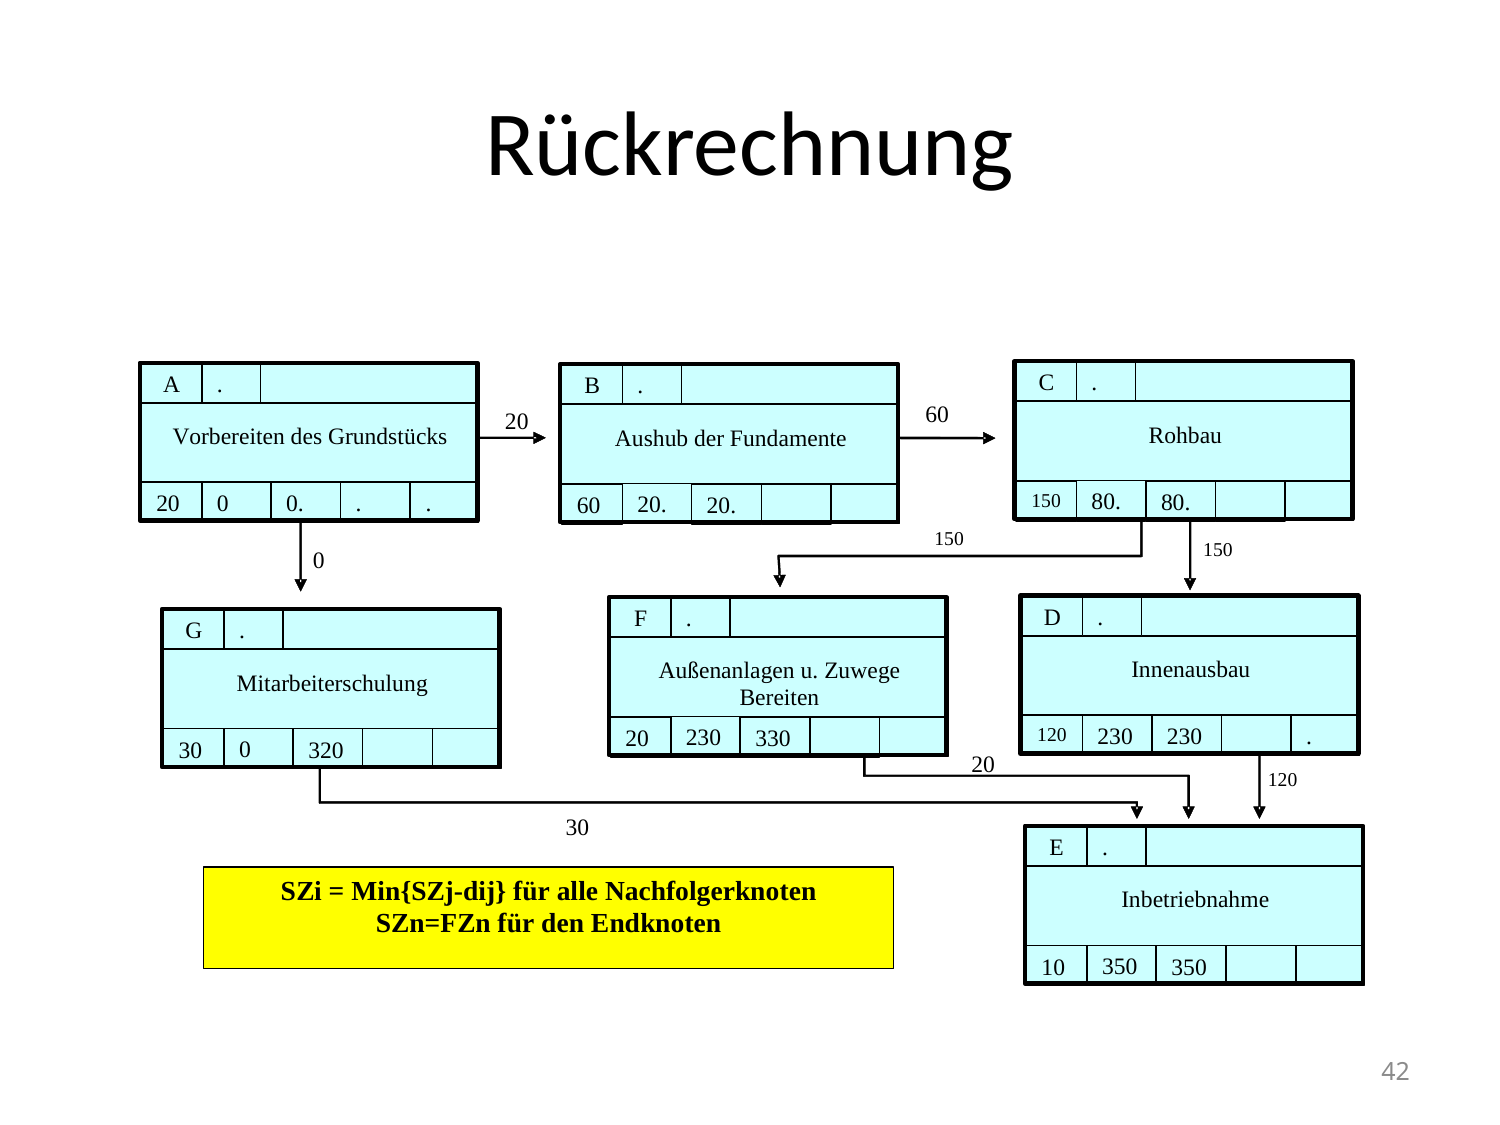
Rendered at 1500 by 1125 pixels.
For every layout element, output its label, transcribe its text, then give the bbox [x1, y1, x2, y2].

title Rückrechnung [75, 45, 1425, 233]
slide_number 42 [1074, 1042, 1425, 1103]
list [108, 262, 1392, 1006]
